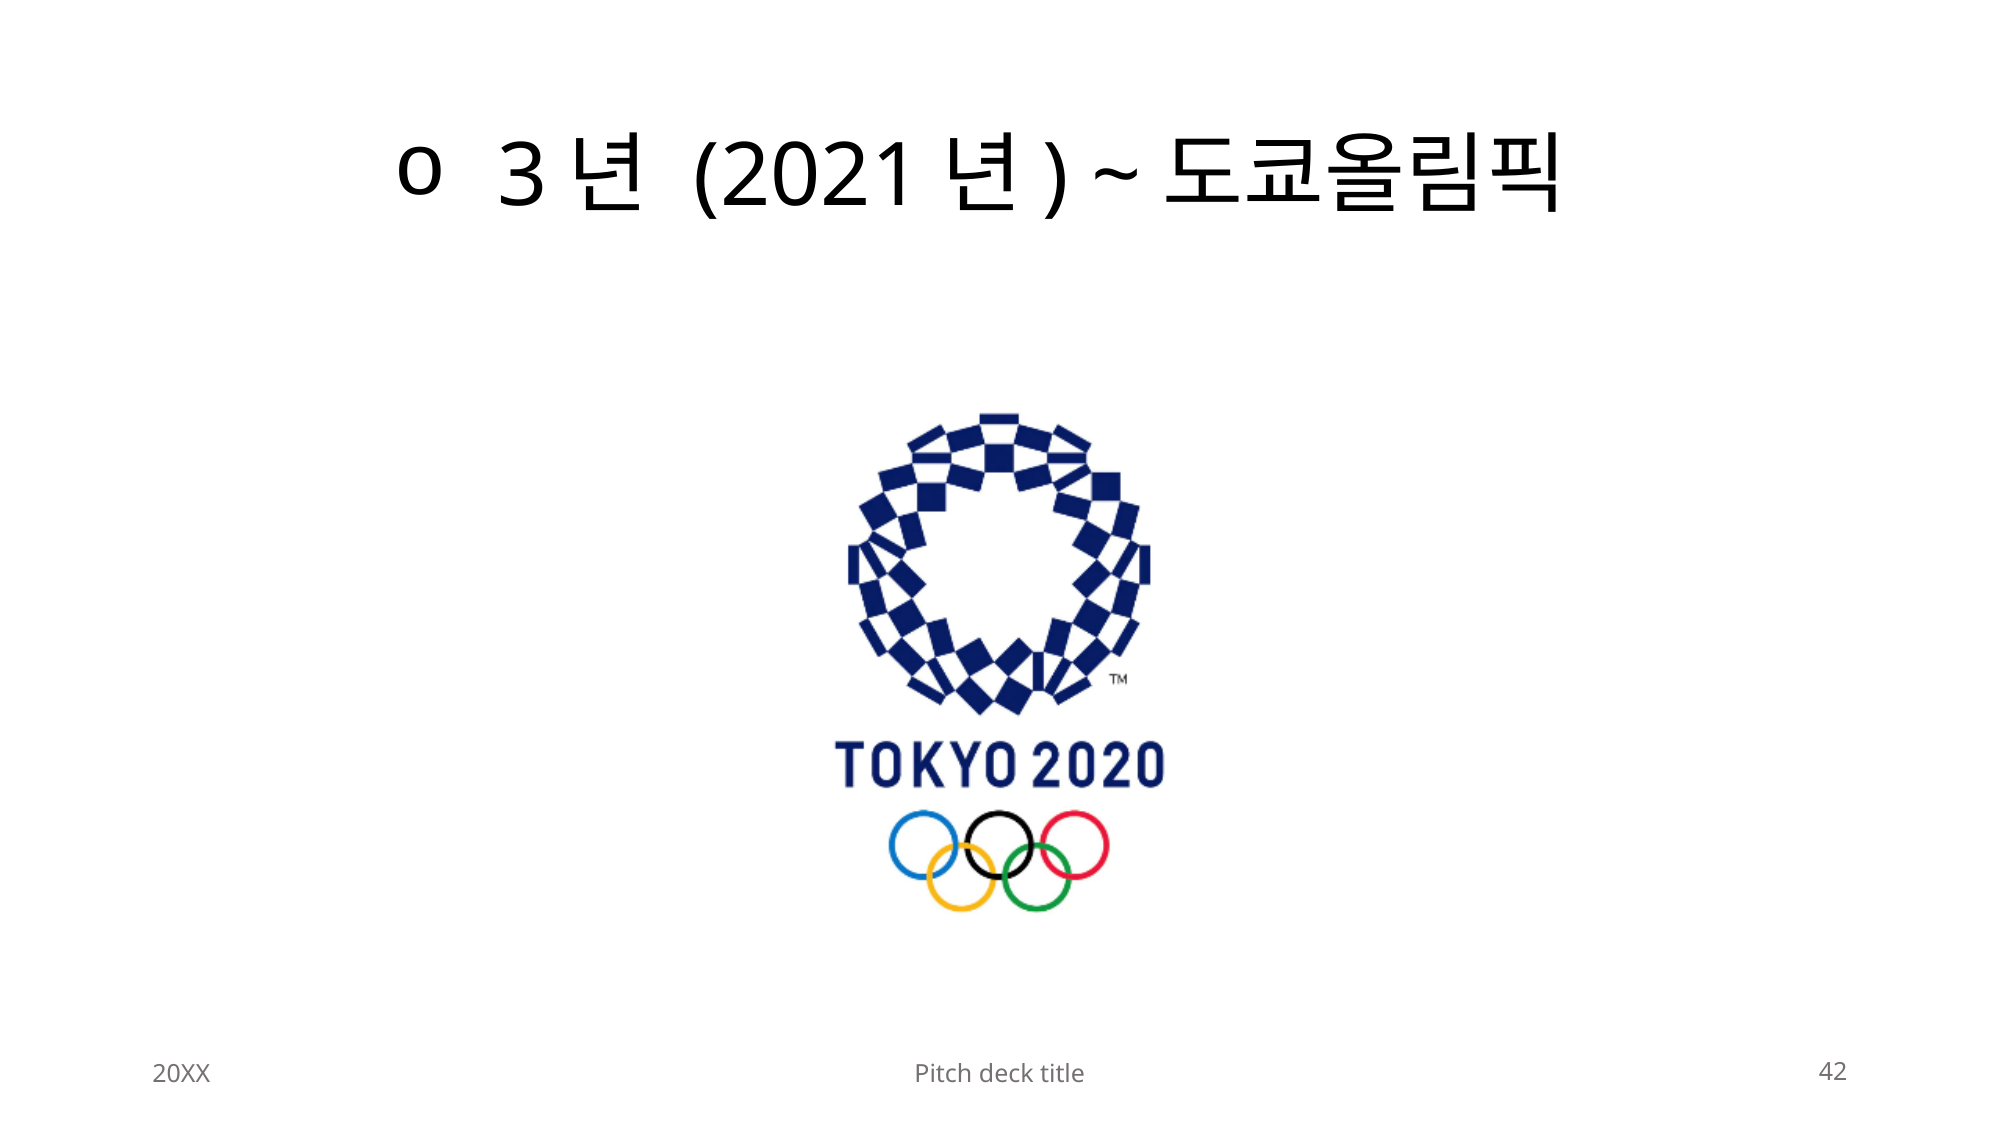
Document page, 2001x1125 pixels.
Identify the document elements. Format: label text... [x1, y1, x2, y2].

slide_number 20XX [137, 1042, 588, 1103]
slide_number 42 [1412, 1042, 1863, 1103]
footer Pitch deck title [662, 1042, 1338, 1103]
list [368, 276, 1631, 949]
title 3년 (2021년) ~도쿄올림픽 [137, 120, 1863, 339]
